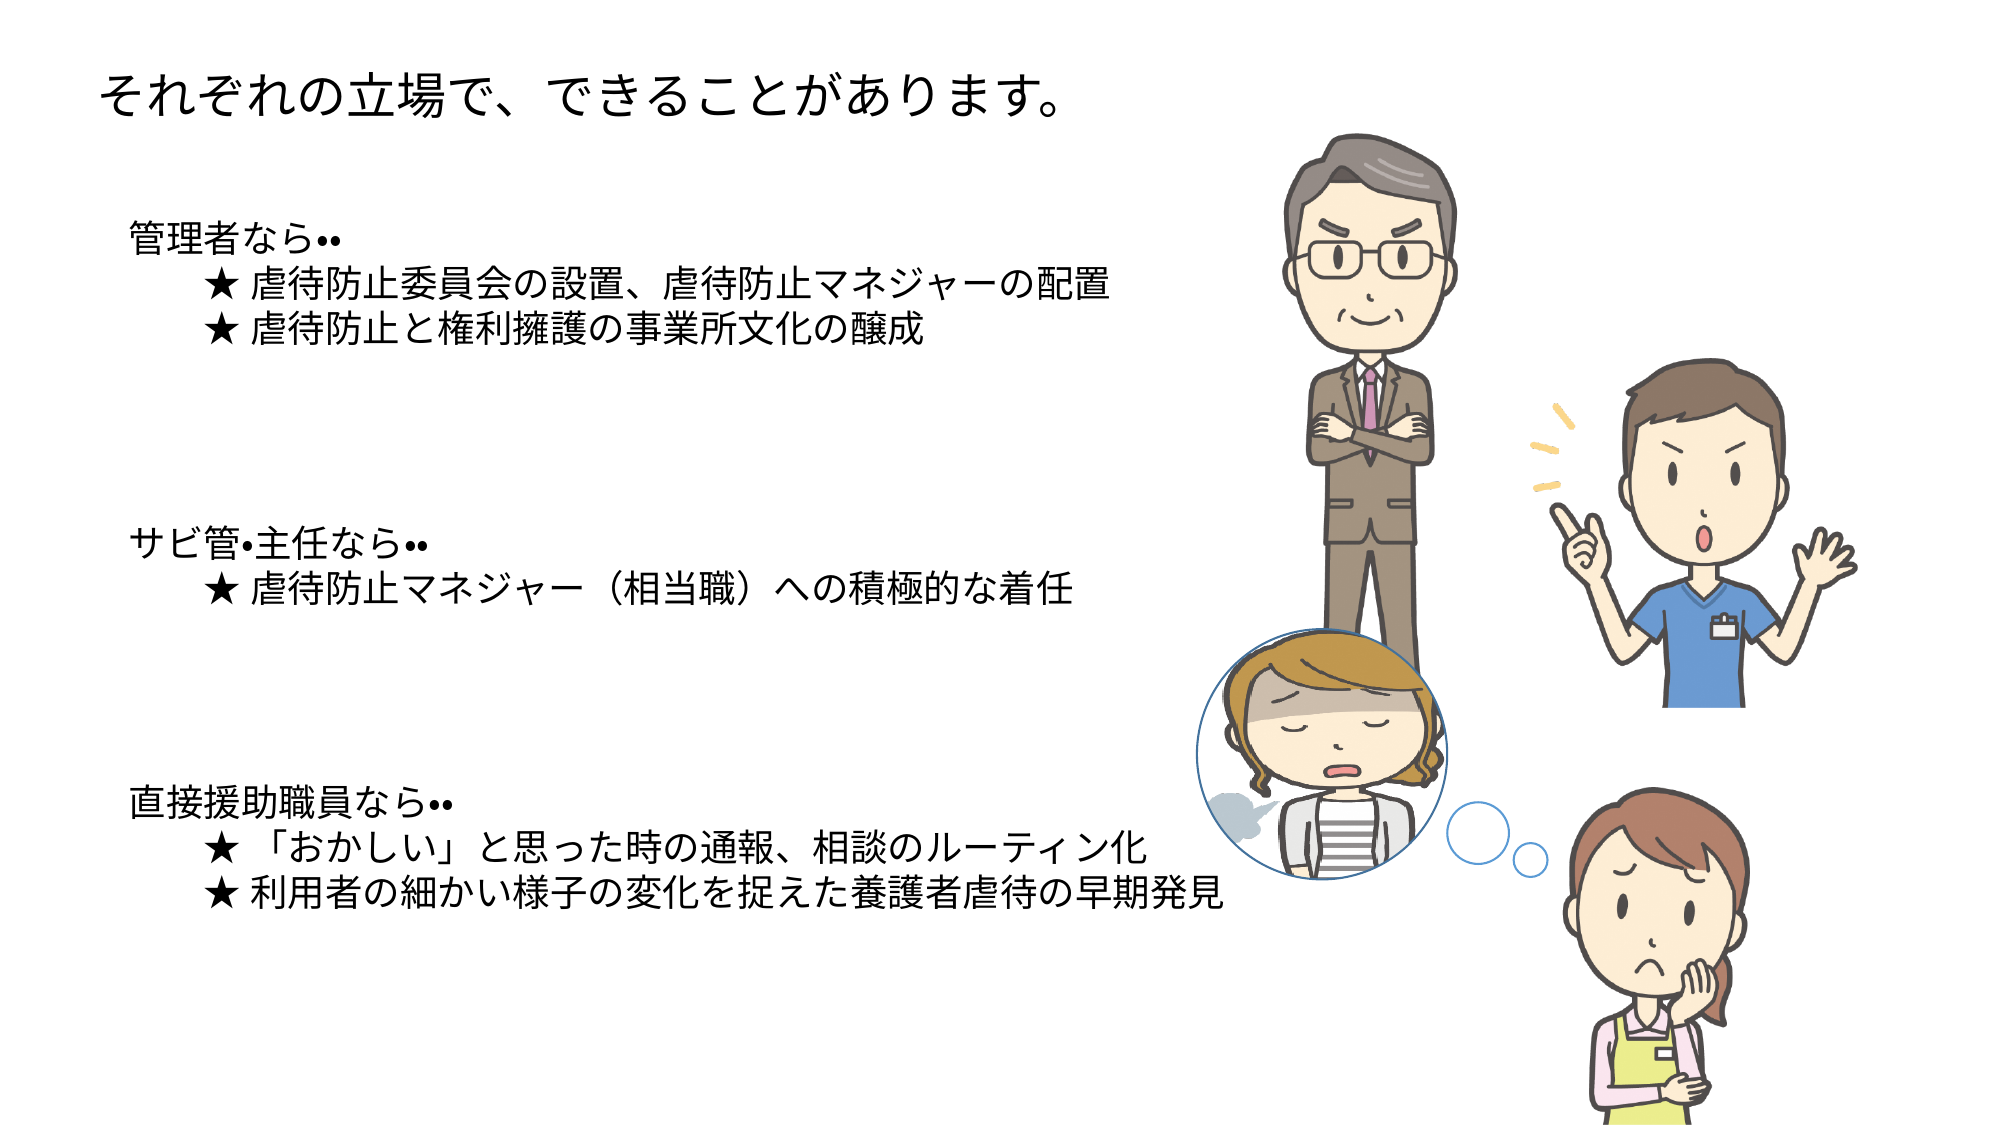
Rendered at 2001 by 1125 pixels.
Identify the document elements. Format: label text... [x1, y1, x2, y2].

text_box 直接援助職員なら・・ ★「おかしい」と思った時の通報、相談のルーティン化 ★利用者の細かい様子の変化を捉えた養護者虐待の早期発見 [114, 771, 1273, 922]
text_box 管理者なら・・ ★虐待防止委員会の設置、虐待防止マネジャーの配置 ★虐待防止と権利擁護の事業所文化の醸成 [114, 207, 1211, 358]
text_box サビ管・主任なら・・ ★虐待防止マネジャー（相当職）への積極的な着任 [114, 512, 1115, 618]
picture [1561, 774, 1750, 1125]
picture [1282, 133, 1458, 629]
text_box それぞれの立場で、できることがあります。 [82, 57, 1601, 133]
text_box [1196, 629, 1548, 882]
picture [1529, 358, 1858, 709]
